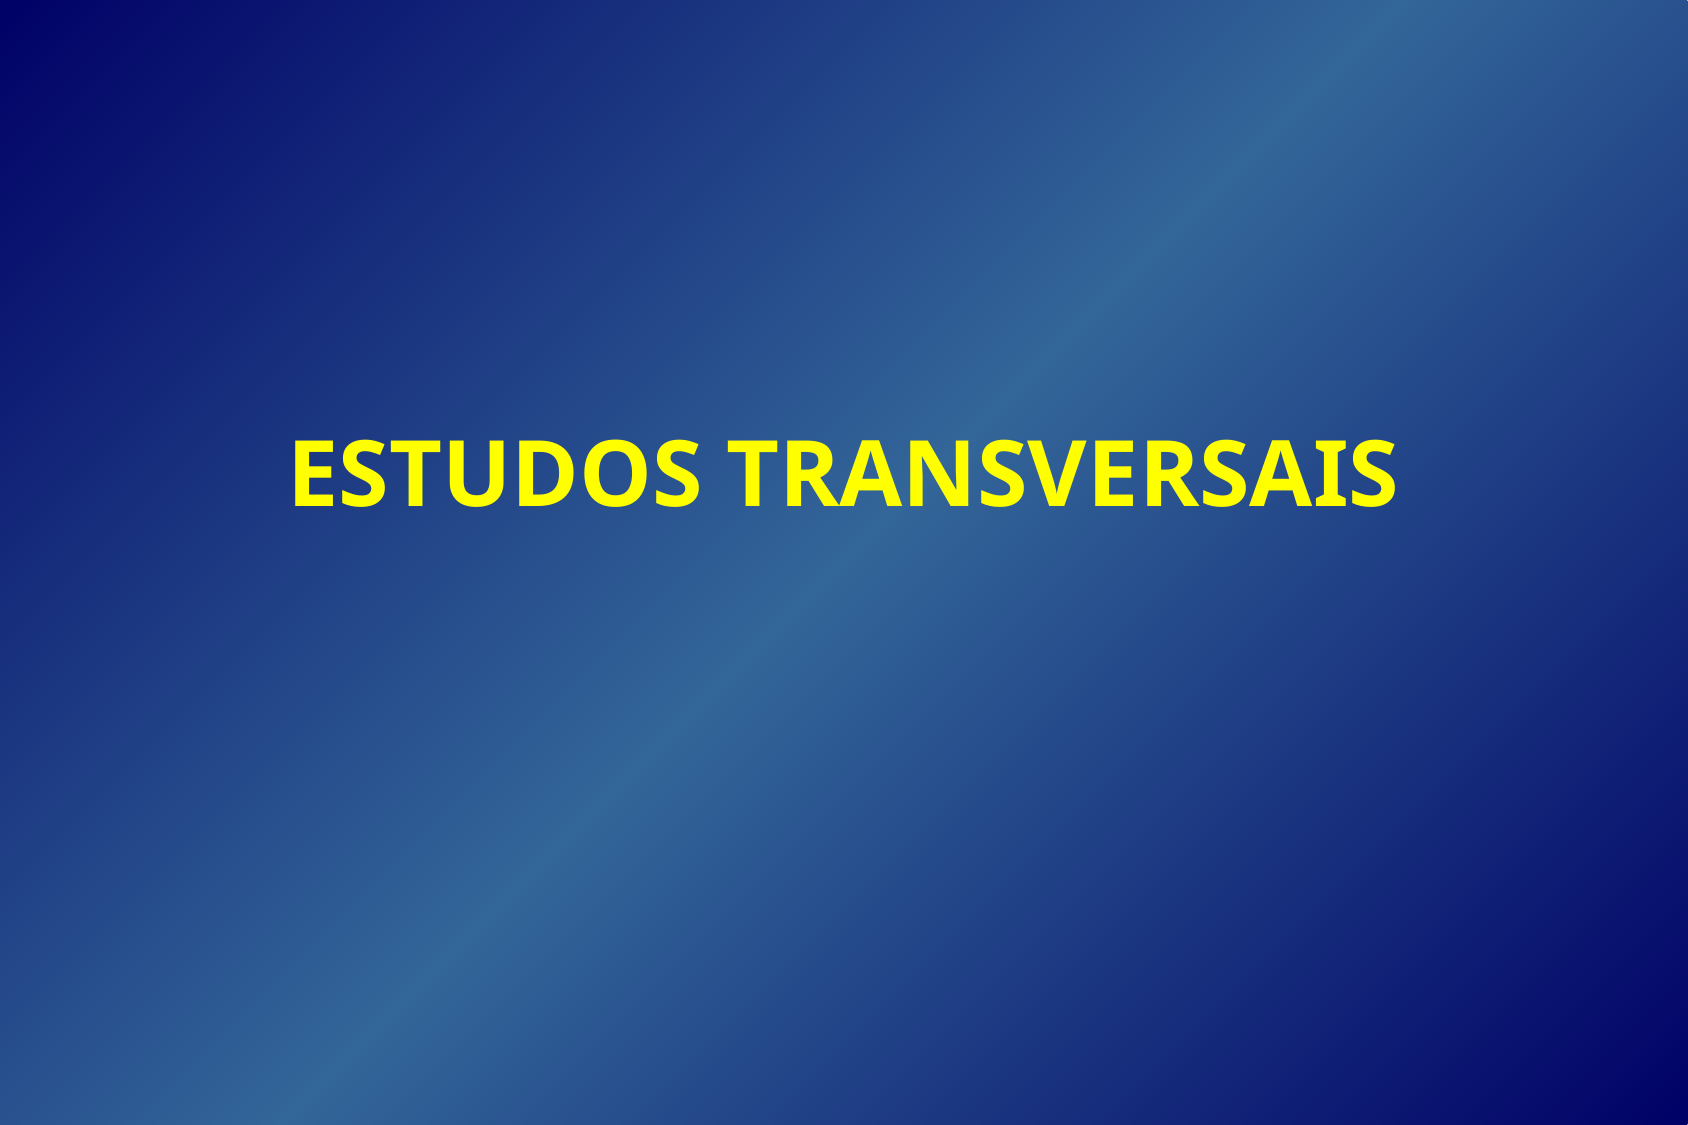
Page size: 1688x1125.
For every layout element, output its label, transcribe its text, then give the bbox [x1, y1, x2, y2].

title ESTUDOS TRANSVERSAIS [126, 349, 1562, 591]
